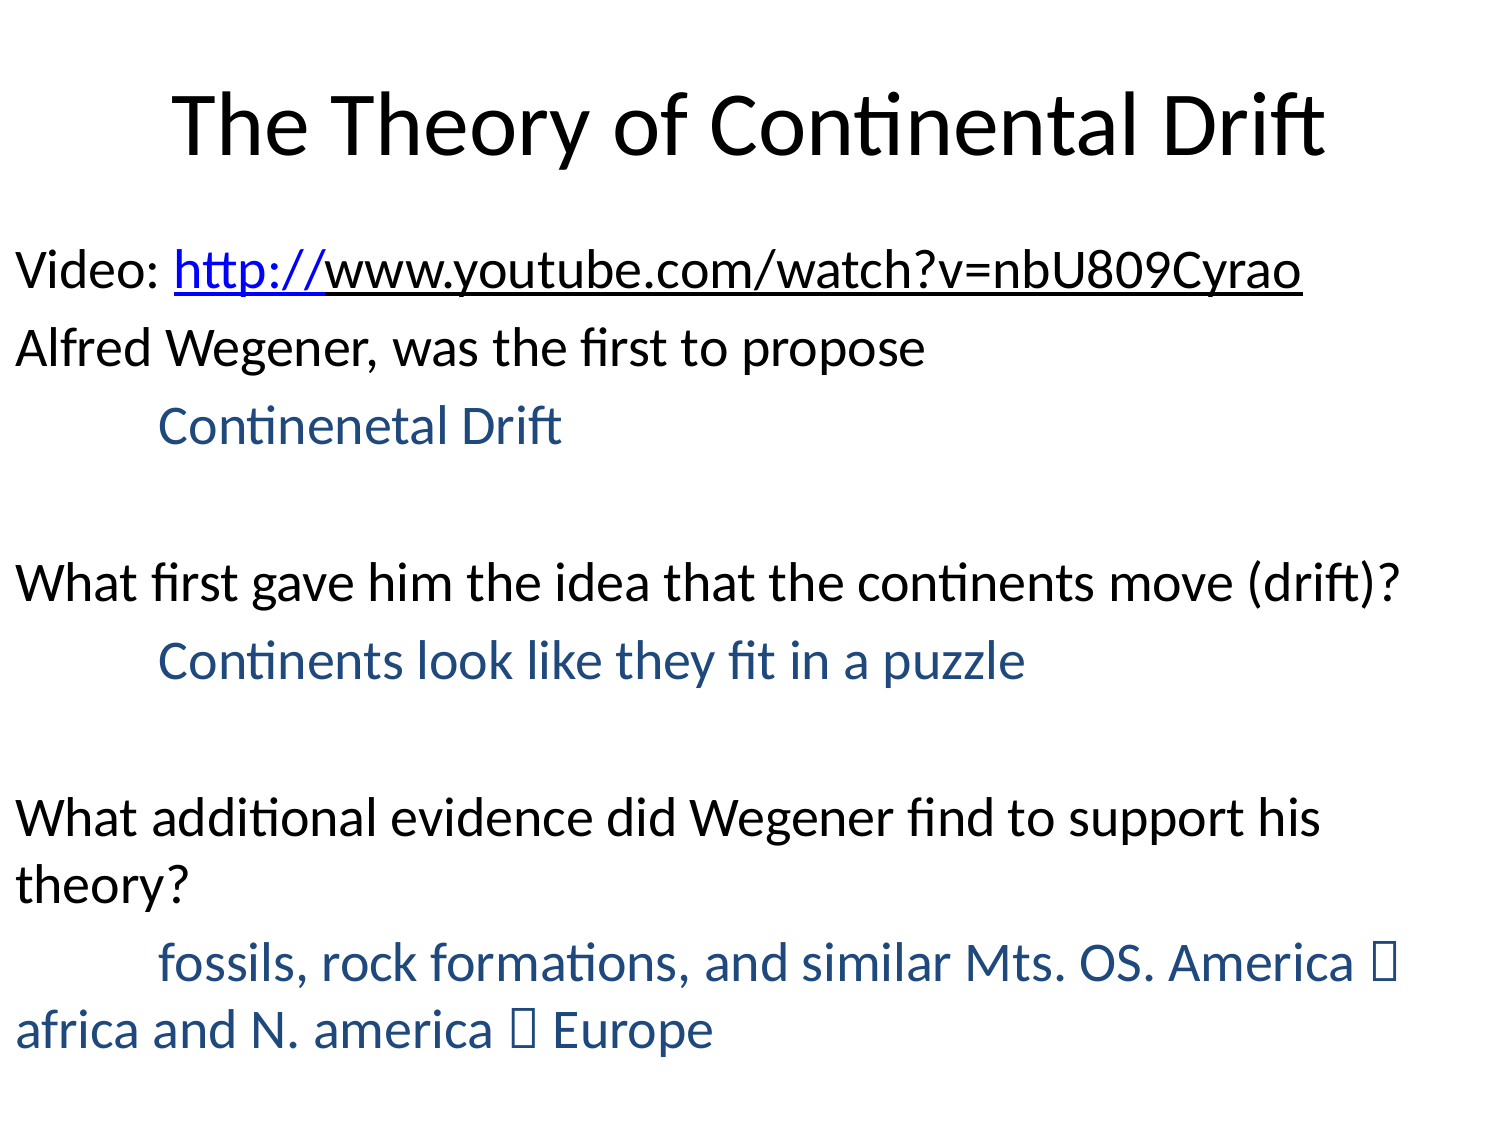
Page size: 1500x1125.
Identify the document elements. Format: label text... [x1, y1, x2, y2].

list Video: http://www.youtube.com/watch?v=nbU809Cyrao Alfred Wegener, was the first to propose Continenetal Drift What first gave him the idea that the continents move (drift)? Continents look like they fit in a puzzle What additional evidence did Wegener find to support his theory? fossils, rock formations, and similar Mts. OS. America  africa and N. america  Europe [0, 224, 1500, 1075]
title The Theory of Continental Drift [75, 24, 1425, 213]
